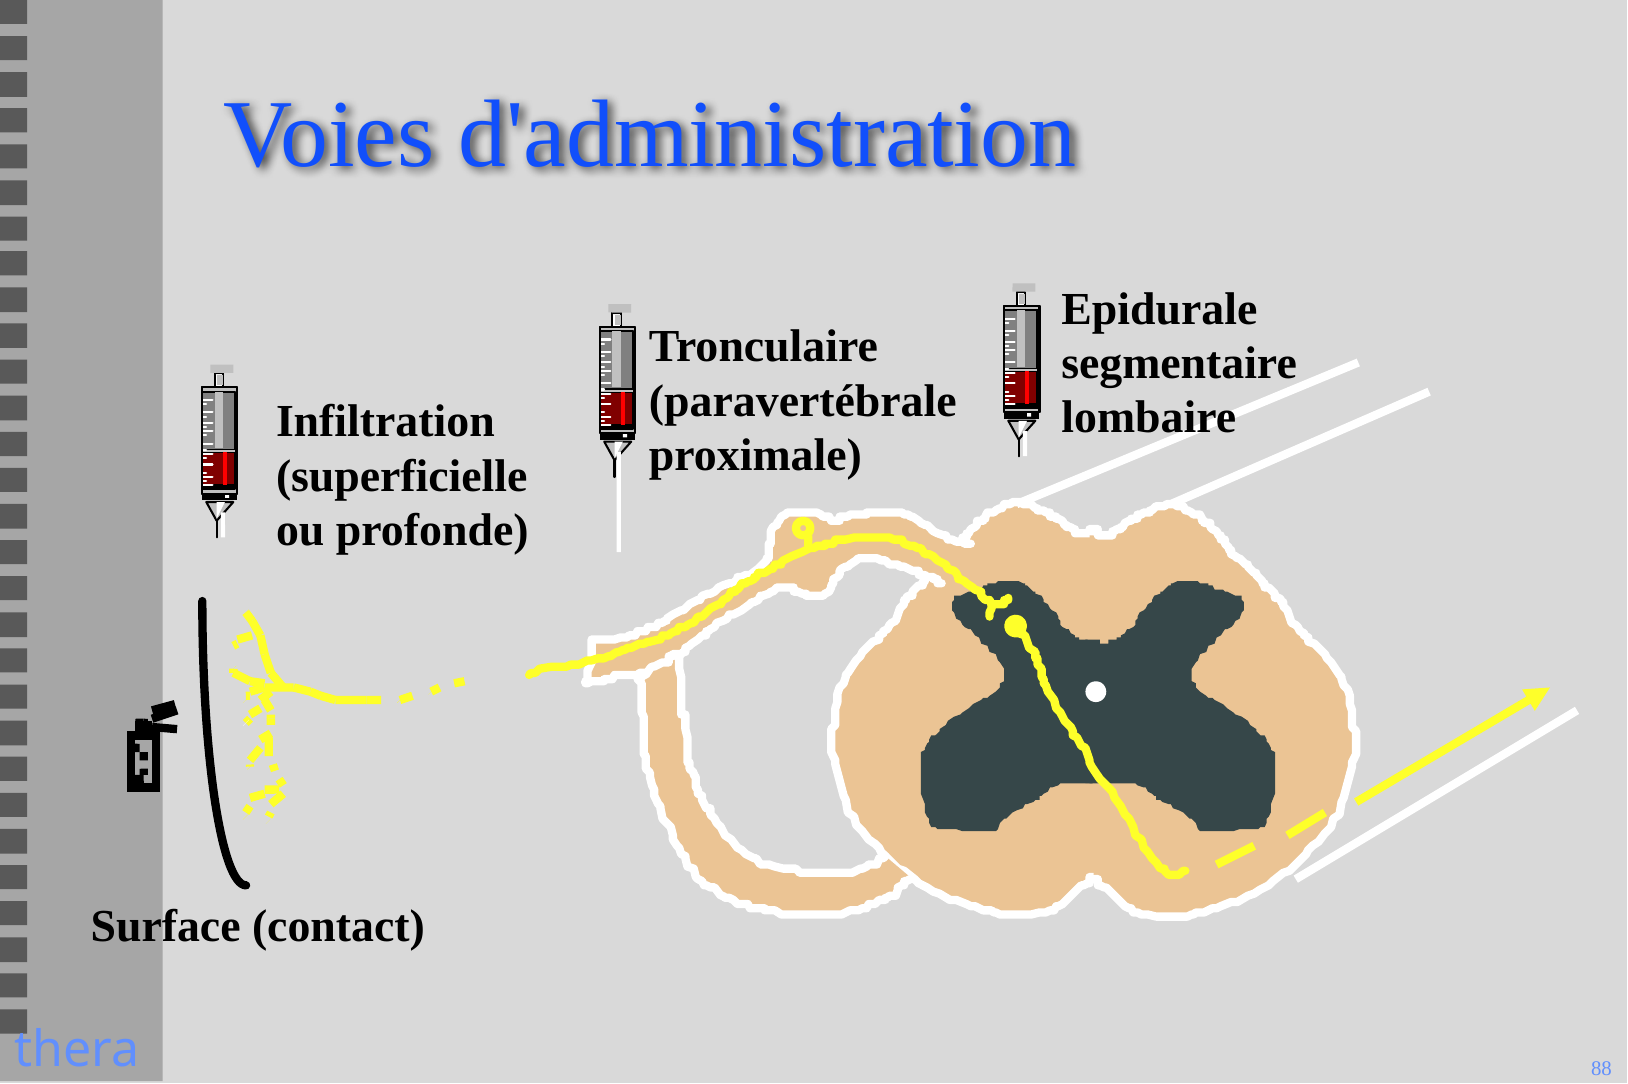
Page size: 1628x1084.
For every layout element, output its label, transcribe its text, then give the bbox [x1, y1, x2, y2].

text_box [1003, 274, 1374, 463]
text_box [201, 368, 557, 576]
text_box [87, 703, 513, 976]
title Voies d'administration [207, 36, 1614, 219]
text_box thera [0, 1008, 299, 1084]
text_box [202, 362, 1578, 918]
slide_number 88 [1545, 1046, 1628, 1084]
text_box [599, 308, 986, 553]
